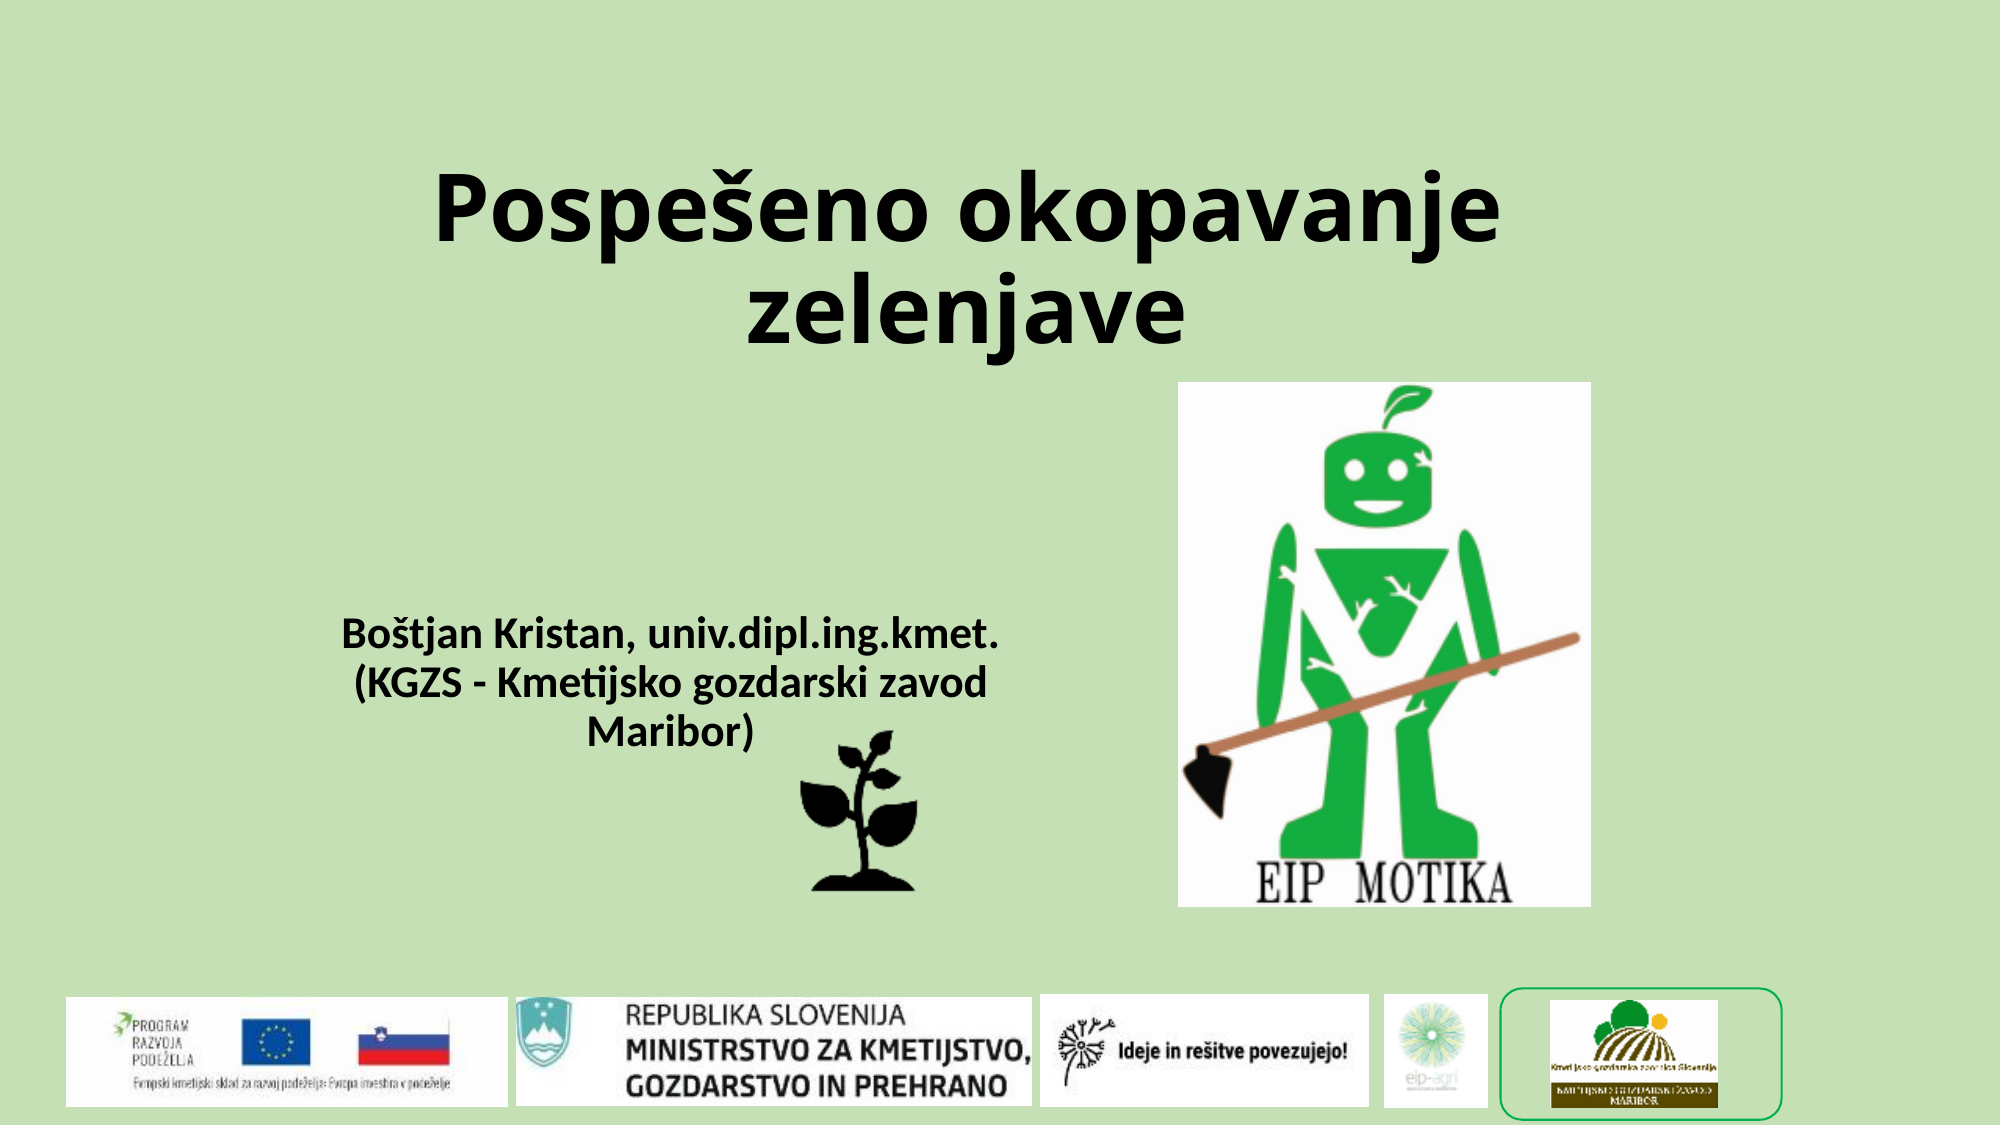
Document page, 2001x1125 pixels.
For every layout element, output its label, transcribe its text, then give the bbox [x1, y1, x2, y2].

picture [1550, 1000, 1718, 1108]
picture [1178, 382, 1591, 907]
picture [1384, 994, 1488, 1108]
picture [1040, 994, 1369, 1107]
text_box [1499, 987, 1783, 1121]
title Pospešeno okopavanje zelenjave [217, 152, 1718, 372]
picture [763, 715, 955, 907]
picture [516, 997, 1032, 1106]
subtitle Boštjan Kristan, univ.dipl.ing.kmet. (KGZS - Kmetijsko gozdarski zavod Maribor) [315, 528, 1027, 768]
picture [66, 997, 508, 1107]
